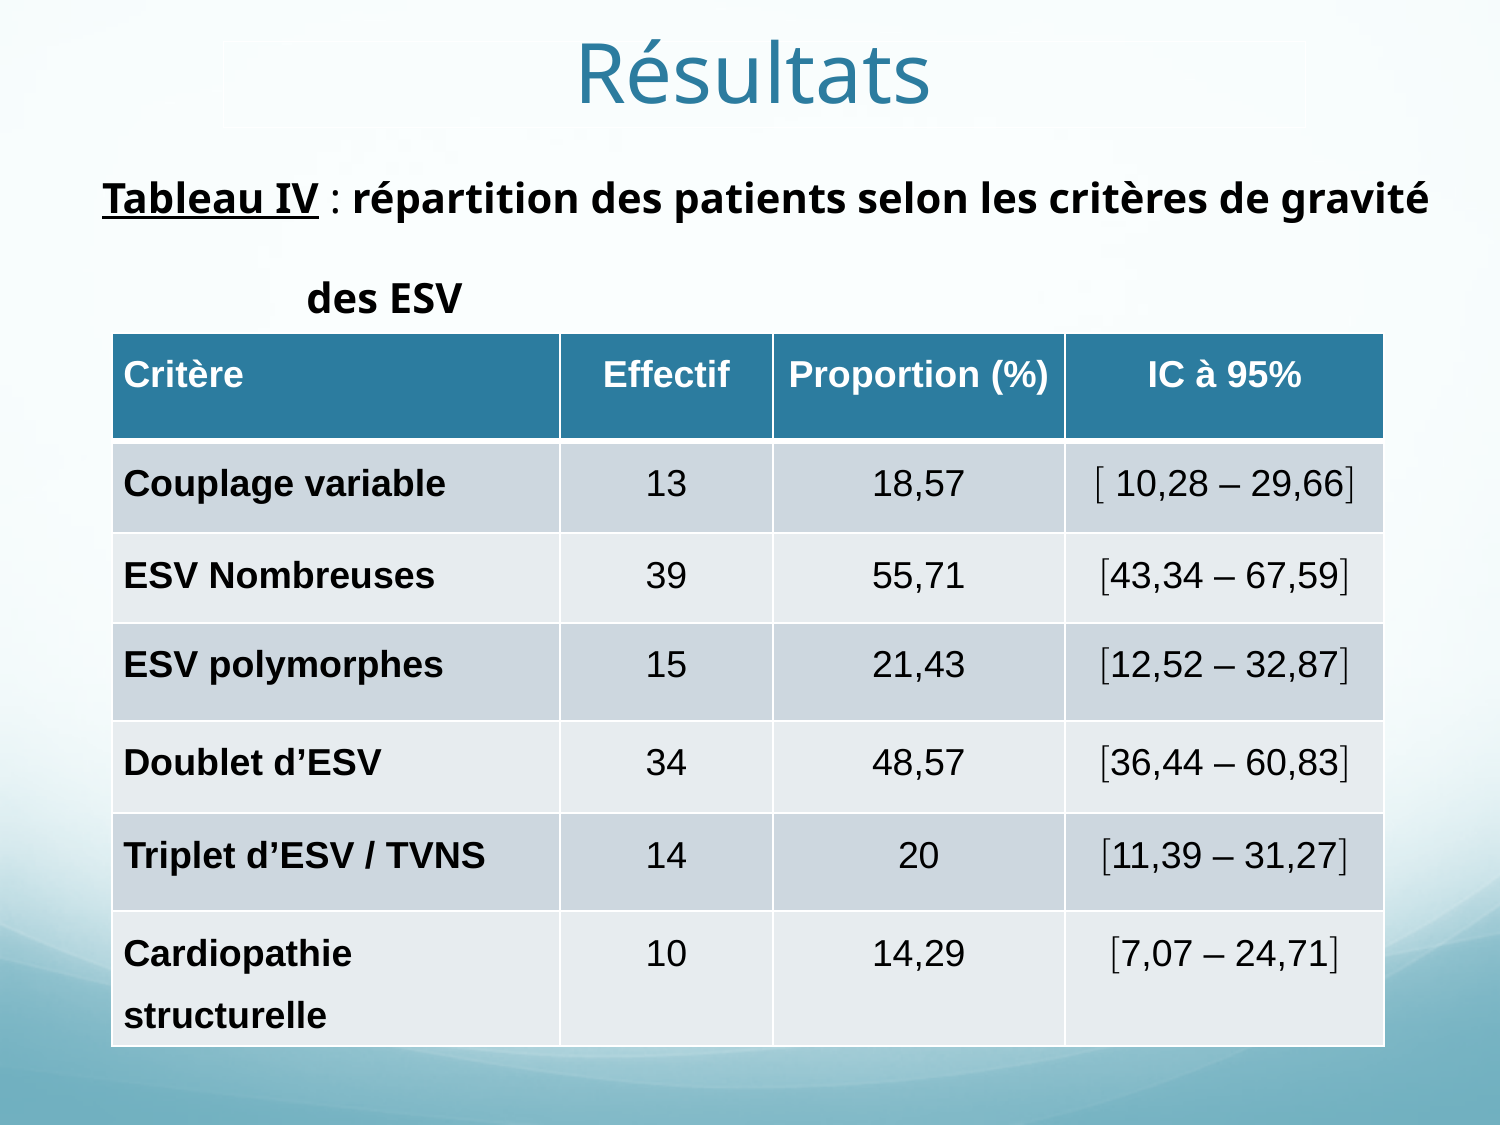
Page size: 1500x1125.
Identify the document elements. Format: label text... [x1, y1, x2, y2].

table_header Critère [113, 334, 559, 438]
table_cell 15 [561, 624, 772, 720]
table_cell 34 [561, 722, 772, 812]
table_cell ESV Nombreuses [113, 534, 559, 622]
table_header Proportion (%) [774, 334, 1064, 438]
table_cell  10,28 – 29,66 [1066, 444, 1383, 532]
table_cell Couplage variable [113, 444, 559, 532]
text_box Tableau IV : répartition des patients selon les critères de gravité des ESV [87, 164, 1459, 329]
table_cell 20 [774, 814, 1064, 910]
table_cell Doublet d’ESV [113, 722, 559, 812]
table_cell 13 [561, 444, 772, 532]
table_header IC à 95% [1066, 334, 1383, 438]
table_cell 39 [561, 534, 772, 622]
table_cell 7,07 – 24,71 [1066, 912, 1383, 1045]
title Résultats [223, 41, 1306, 128]
table_cell 11,39 – 31,27 [1066, 814, 1383, 910]
table_cell 21,43 [774, 624, 1064, 720]
table_cell 36,44 – 60,83 [1066, 722, 1383, 812]
table_cell 14,29 [774, 912, 1064, 1045]
table_cell 18,57 [774, 444, 1064, 532]
table_cell 48,57 [774, 722, 1064, 812]
table_cell 55,71 [774, 534, 1064, 622]
table_cell 12,52 – 32,87 [1066, 624, 1383, 720]
table_cell Triplet d’ESV / TVNS [113, 814, 559, 910]
table_cell 10 [561, 912, 772, 1045]
table_cell 14 [561, 814, 772, 910]
table_cell Cardiopathie structurelle [113, 912, 559, 1045]
table_cell ESV polymorphes [113, 624, 559, 720]
table_header Effectif [561, 334, 772, 438]
table_cell 43,34 – 67,59 [1066, 534, 1383, 622]
